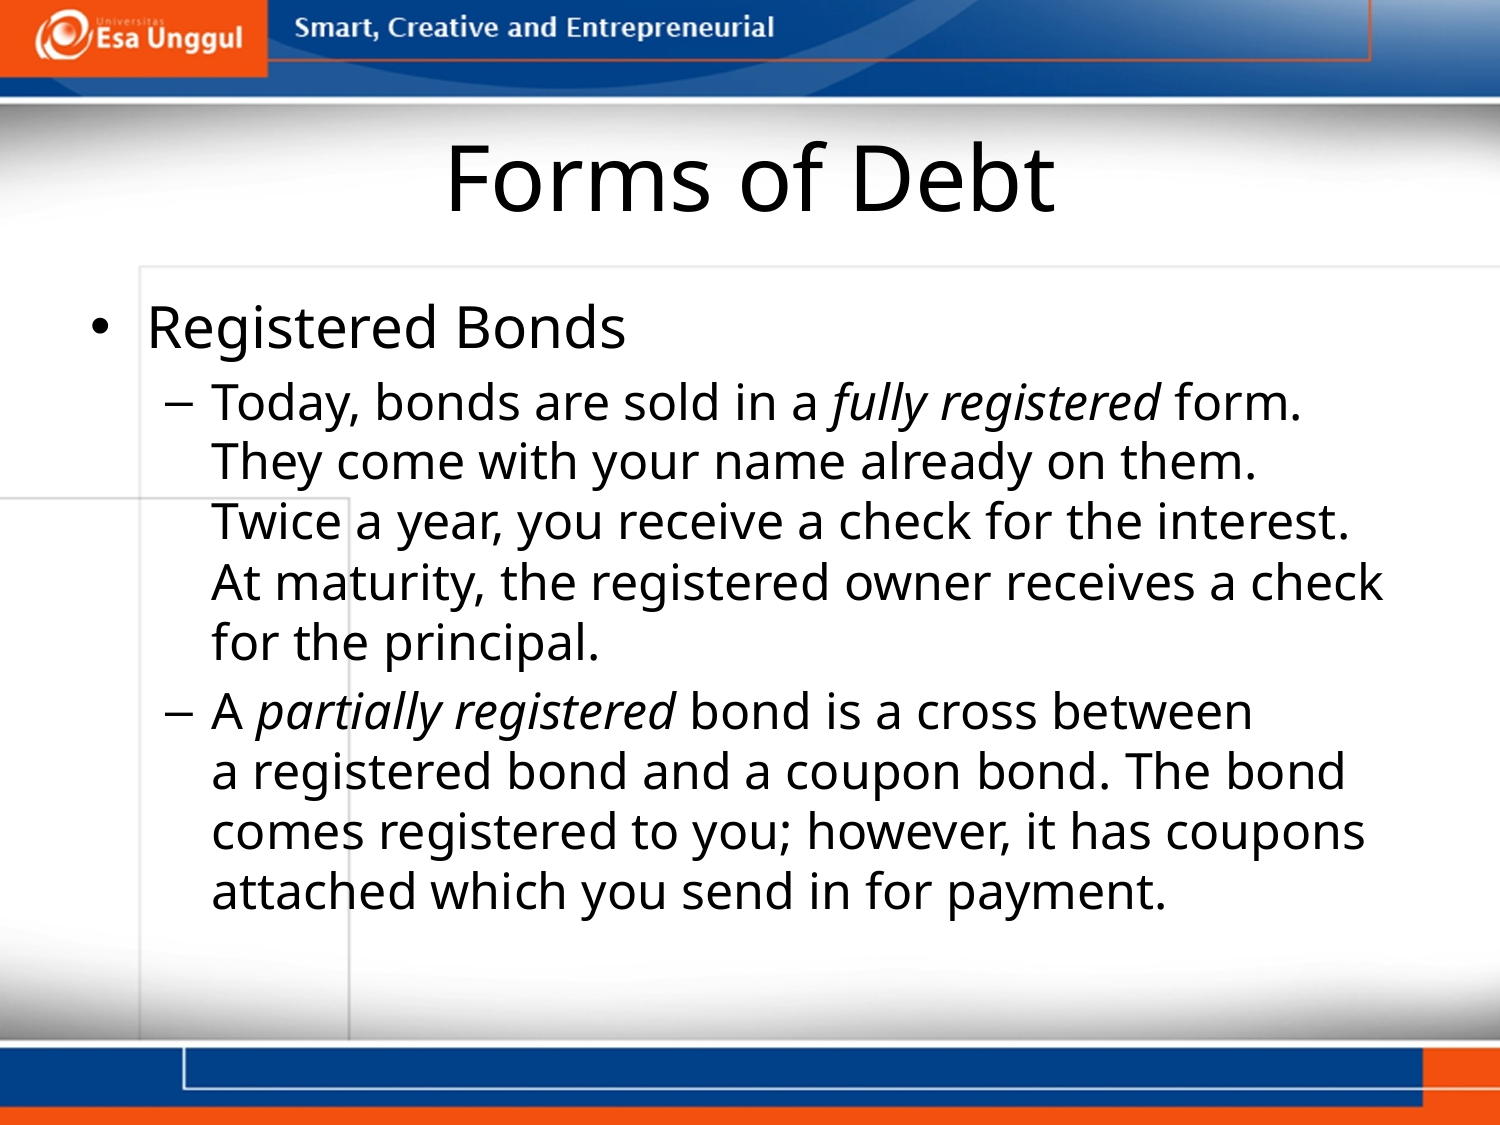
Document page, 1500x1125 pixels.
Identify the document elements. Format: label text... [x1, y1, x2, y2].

picture [0, 0, 1500, 1125]
title Forms of Debt [75, 99, 1425, 250]
list Registered Bonds Today, bonds are sold in a fully registered form. They come with your name already on them. Twice a year, you receive a check for the interest. At maturity, the registered owner receives a check for the principal. A partially registered bond is a cross between a registered bond and a coupon bond. The bond comes registered to you; however, it has coupons attached which you send in for payment. [75, 282, 1425, 1025]
